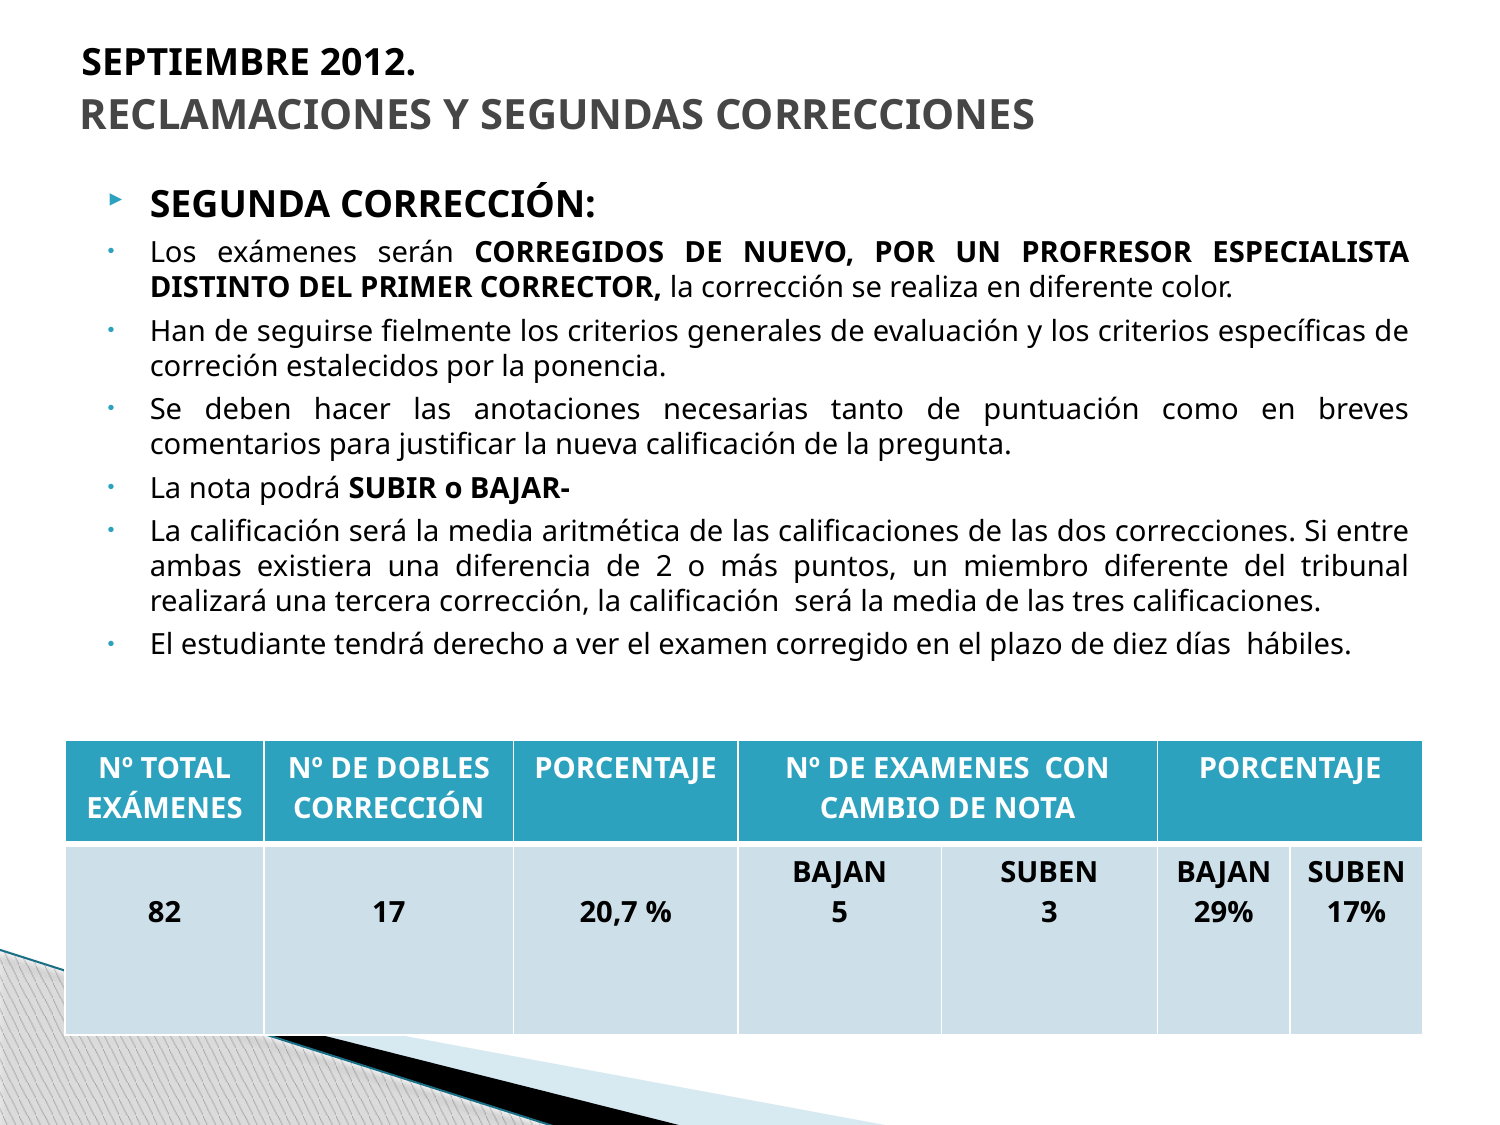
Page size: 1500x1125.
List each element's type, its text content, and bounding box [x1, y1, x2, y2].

table_cell 82 [66, 847, 263, 1034]
table_cell BAJAN 29% [1158, 847, 1289, 1034]
table_cell 20,7 % [514, 847, 737, 1034]
table_cell 17 [265, 847, 513, 1034]
list SEGUNDA CORRECCIÓN: Los exámenes serán CORREGIDOS DE NUEVO, POR UN PROFRESOR ESPECIALISTA DISTINTO DEL PRIMER CORRECTOR, la corrección se realiza en diferente color. Han de seguirse fielmente los criterios generales de evaluación y los criterios específicas de correción estalecidos por la ponencia. Se deben hacer las anotaciones necesarias tanto de puntuación como en breves comentarios para justificar la nueva calificación de la pregunta. La nota podrá SUBIR o BAJAR- La calificación será la media aritmética de las calificaciones de las dos correcciones. Si entre ambas existiera una diferencia de 2 o más puntos, un miembro diferente del tribunal realizará una tercera corrección, la calificación será la media de las tres calificaciones. El estudiante tendrá derecho a ver el examen corregido en el plazo de diez días hábiles. [75, 172, 1425, 986]
table_cell SUBEN 17% [1291, 847, 1422, 1034]
table_cell BAJAN 5 [739, 847, 941, 1034]
table_header Nº DE EXAMENES CON CAMBIO DE NOTA [739, 741, 1157, 841]
table_header Nº TOTAL EXÁMENES [66, 741, 263, 841]
table_header PORCENTAJE [514, 741, 737, 841]
title RECLAMACIONES Y SEGUNDAS CORRECCIONES [64, 66, 1415, 159]
table_header Nº DE DOBLES CORRECCIÓN [265, 741, 513, 841]
table_cell SUBEN 3 [942, 847, 1157, 1034]
table_header PORCENTAJE [1158, 741, 1422, 841]
text_box SEPTIEMBRE 2012. [66, 30, 442, 91]
